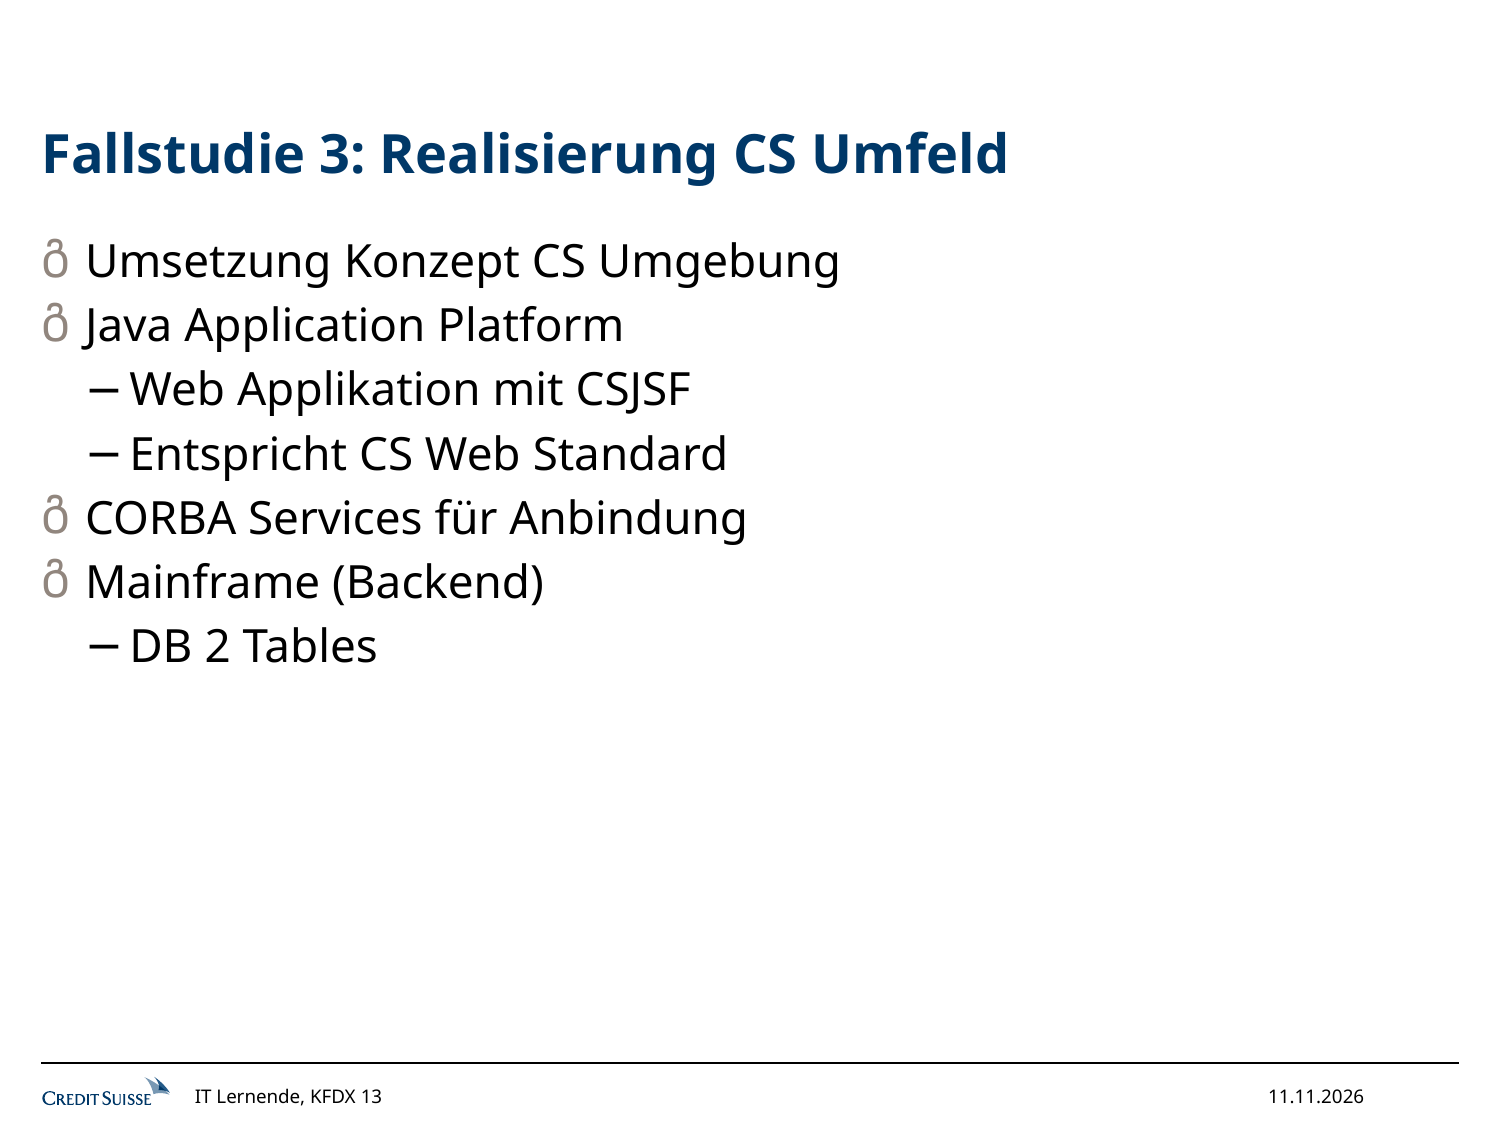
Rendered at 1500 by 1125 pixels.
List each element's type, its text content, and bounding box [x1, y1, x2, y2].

list Umsetzung Konzept CS Umgebung Java Application Platform Web Applikation mit CSJSF Entspricht CS Web Standard CORBA Services für Anbindung Mainframe (Backend) DB 2 Tables [41, 231, 1459, 1035]
footer IT Lernende, KFDX 13 [194, 1080, 1004, 1111]
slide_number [1009, 1080, 1365, 1111]
title Fallstudie 3: Realisierung CS Umfeld [41, 66, 1459, 185]
